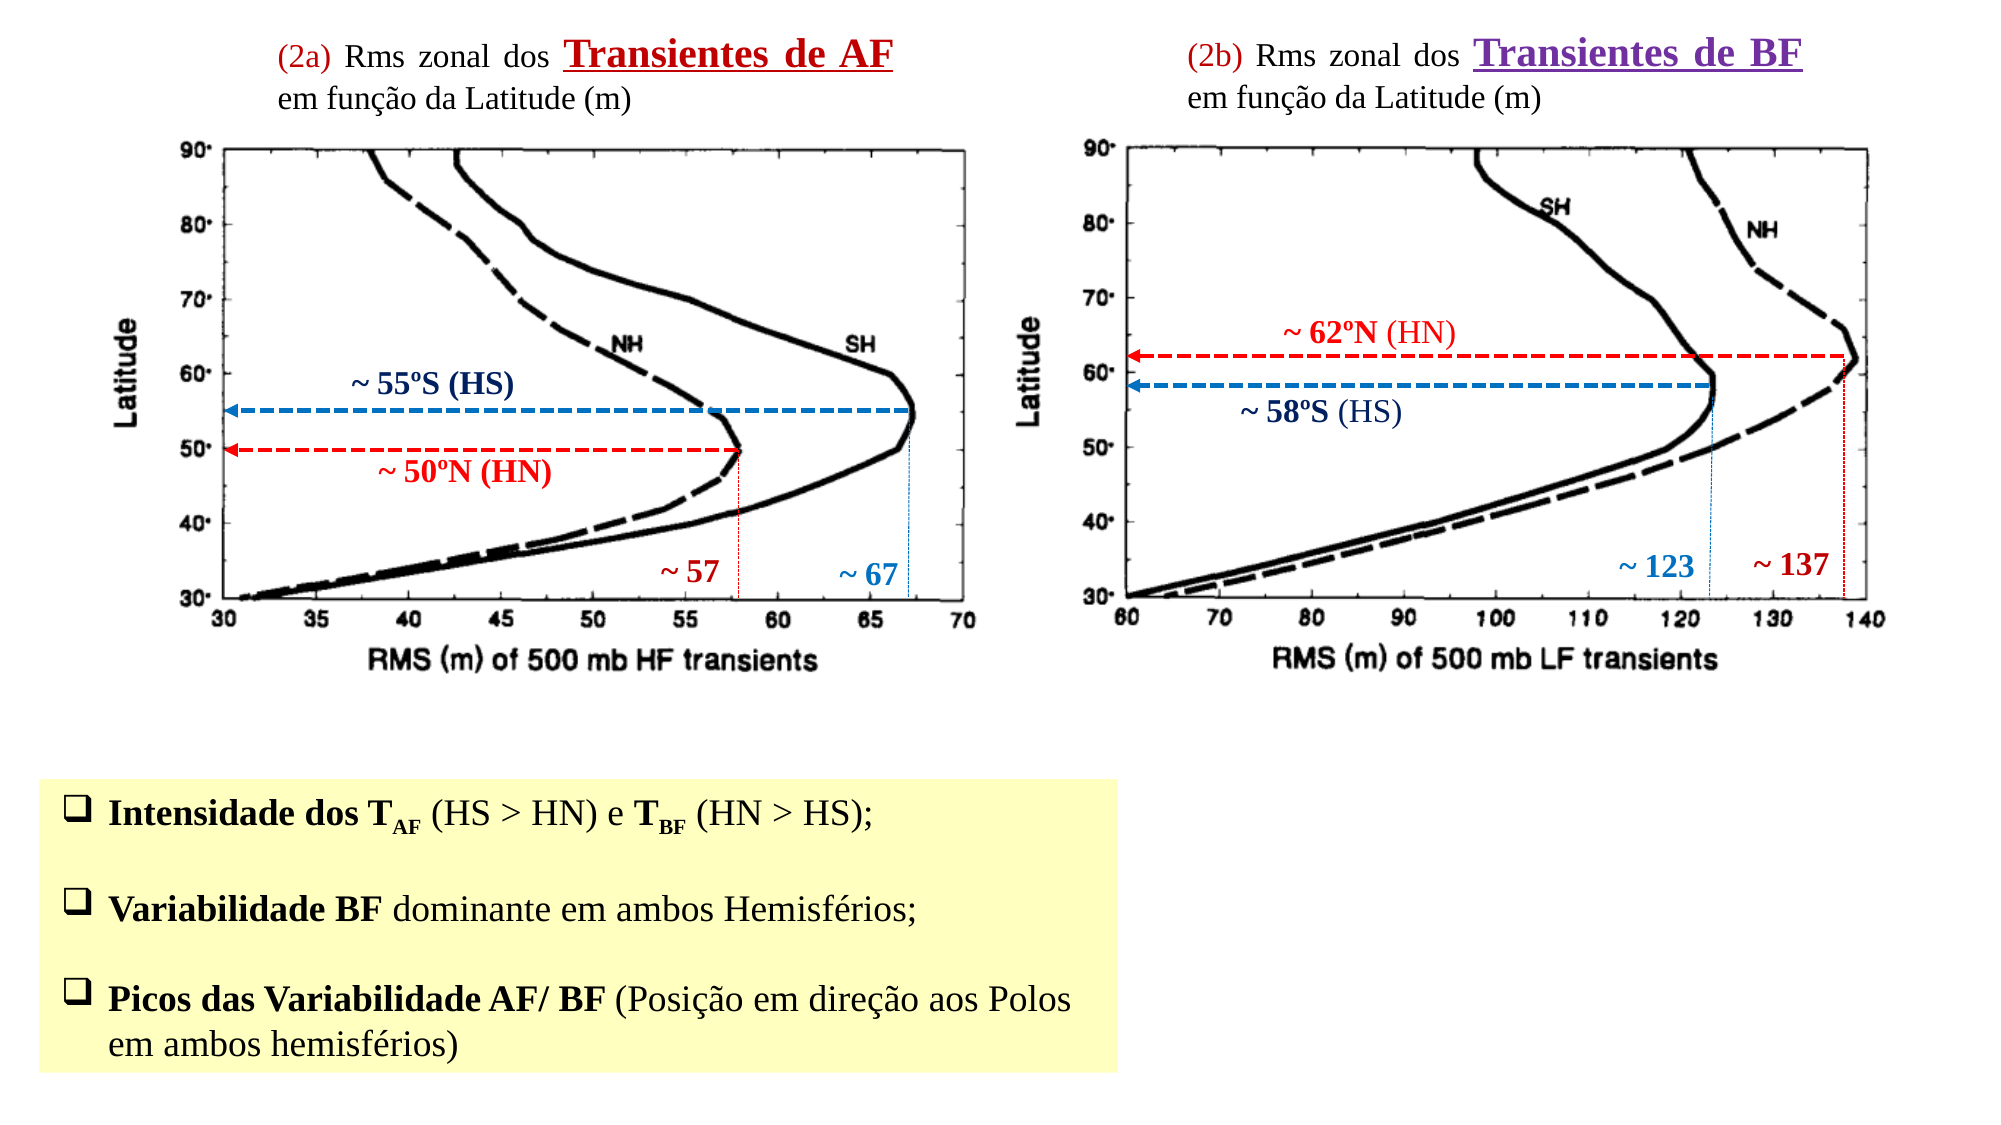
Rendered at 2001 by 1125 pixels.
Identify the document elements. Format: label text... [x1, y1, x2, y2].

text_box (2a) Rms zonal dos Transientes de AF em função da Latitude (m) [262, 20, 909, 122]
picture [97, 123, 1903, 684]
text_box Intensidade dos TAF (HS > HN) e TBF (HN > HS); Variabilidade BF dominante em ambos Hemisférios; Picos das Variabilidade AF/ BF (Posição em direção aos Polos em ambos hemisférios) [46, 779, 1125, 1073]
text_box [1709, 396, 1713, 598]
text_box [38, 778, 1119, 1074]
text_box (2b) Rms zonal dos Transientes de BF em função da Latitude (m) [1172, 27, 1819, 113]
